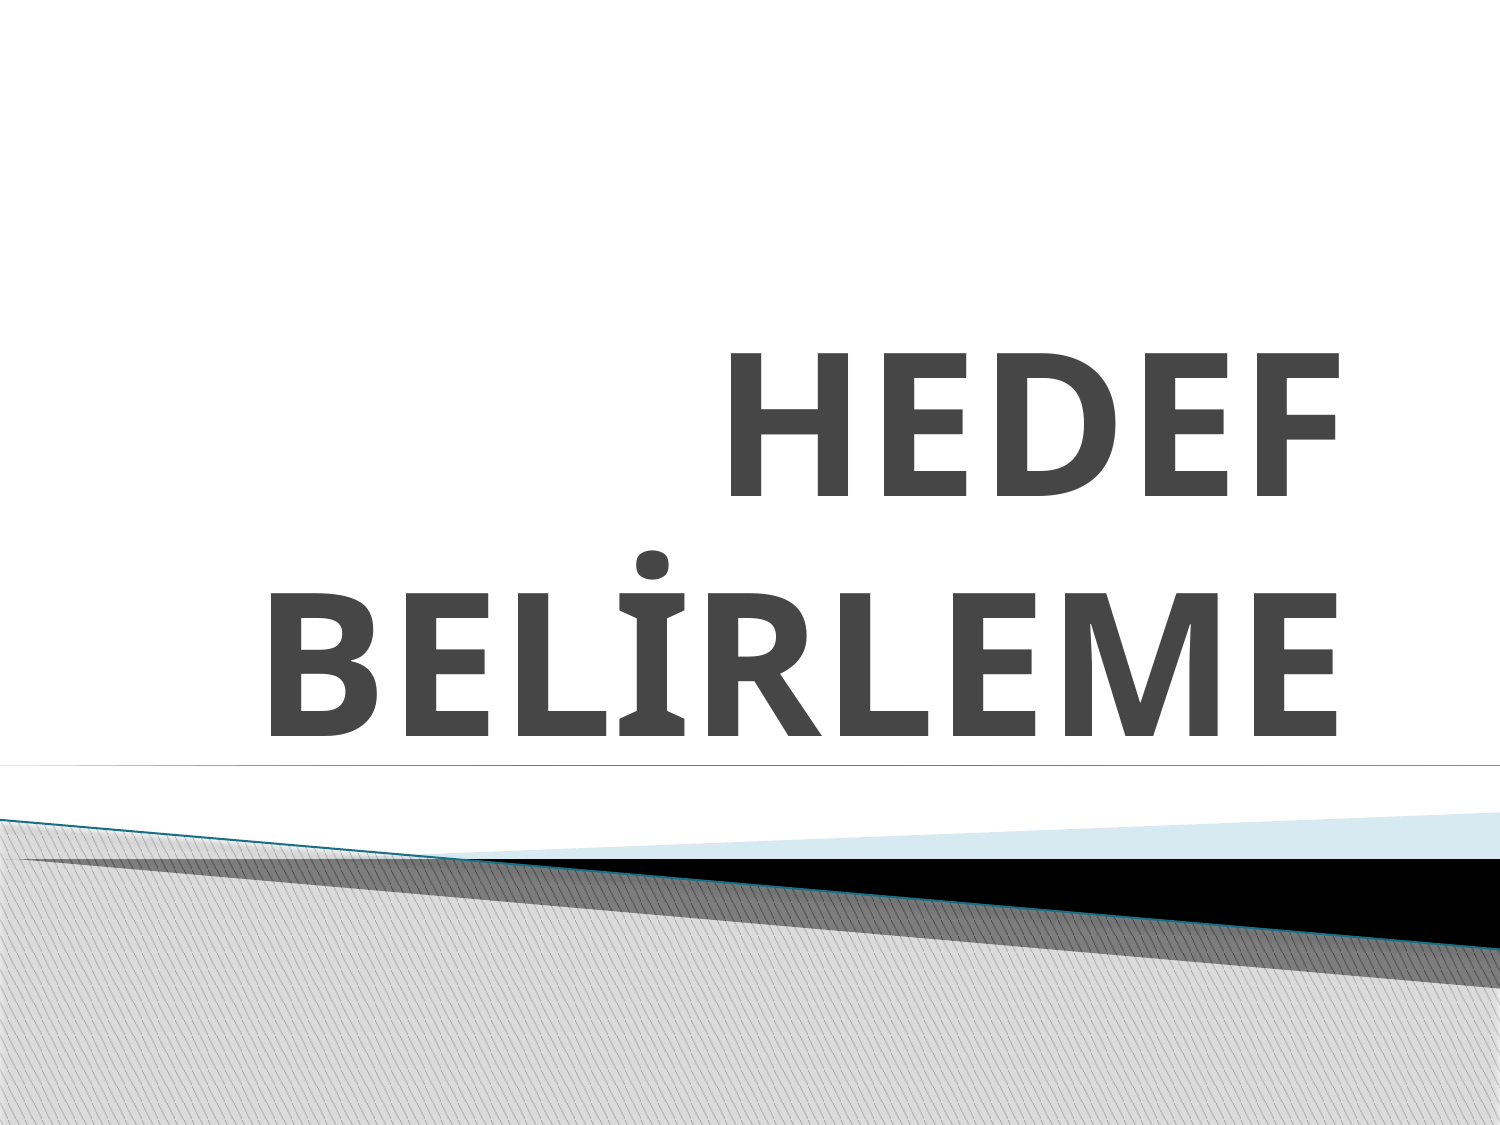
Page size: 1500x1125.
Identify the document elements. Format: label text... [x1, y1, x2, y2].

picture [5, 859, 1500, 989]
title HEDEF BELİRLEME [88, 491, 1364, 784]
